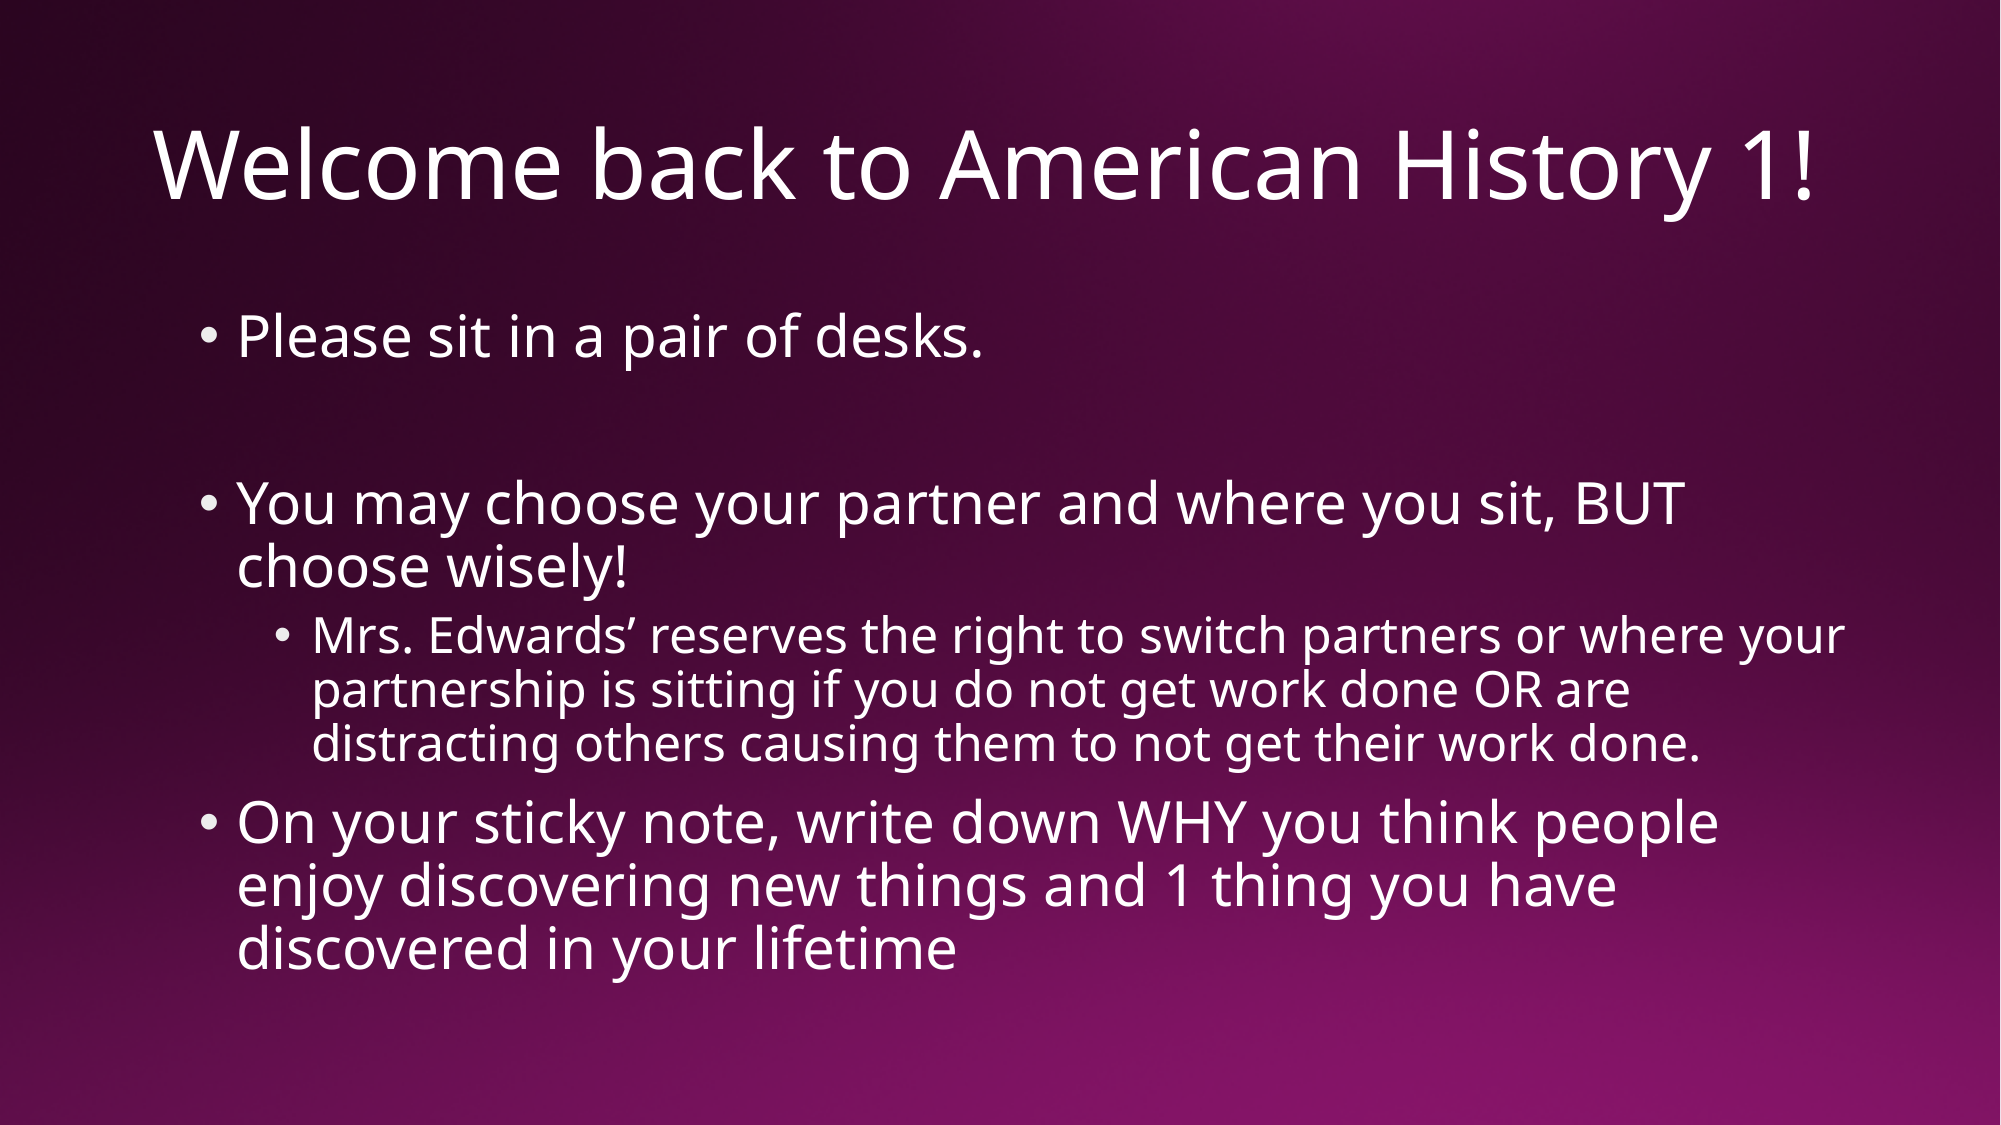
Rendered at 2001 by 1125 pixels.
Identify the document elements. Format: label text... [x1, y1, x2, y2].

title Welcome back to American History 1! [137, 59, 1863, 278]
list Please sit in a pair of desks. You may choose your partner and where you sit, BUT choose wisely! Mrs. Edwards’ reserves the right to switch partners or where your partnership is sitting if you do not get work done OR are distracting others causing them to not get their work done. On your sticky note, write down WHY you think people enjoy discovering new things and 1 thing you have discovered in your lifetime [183, 299, 1863, 1014]
picture [0, 0, 2001, 1125]
